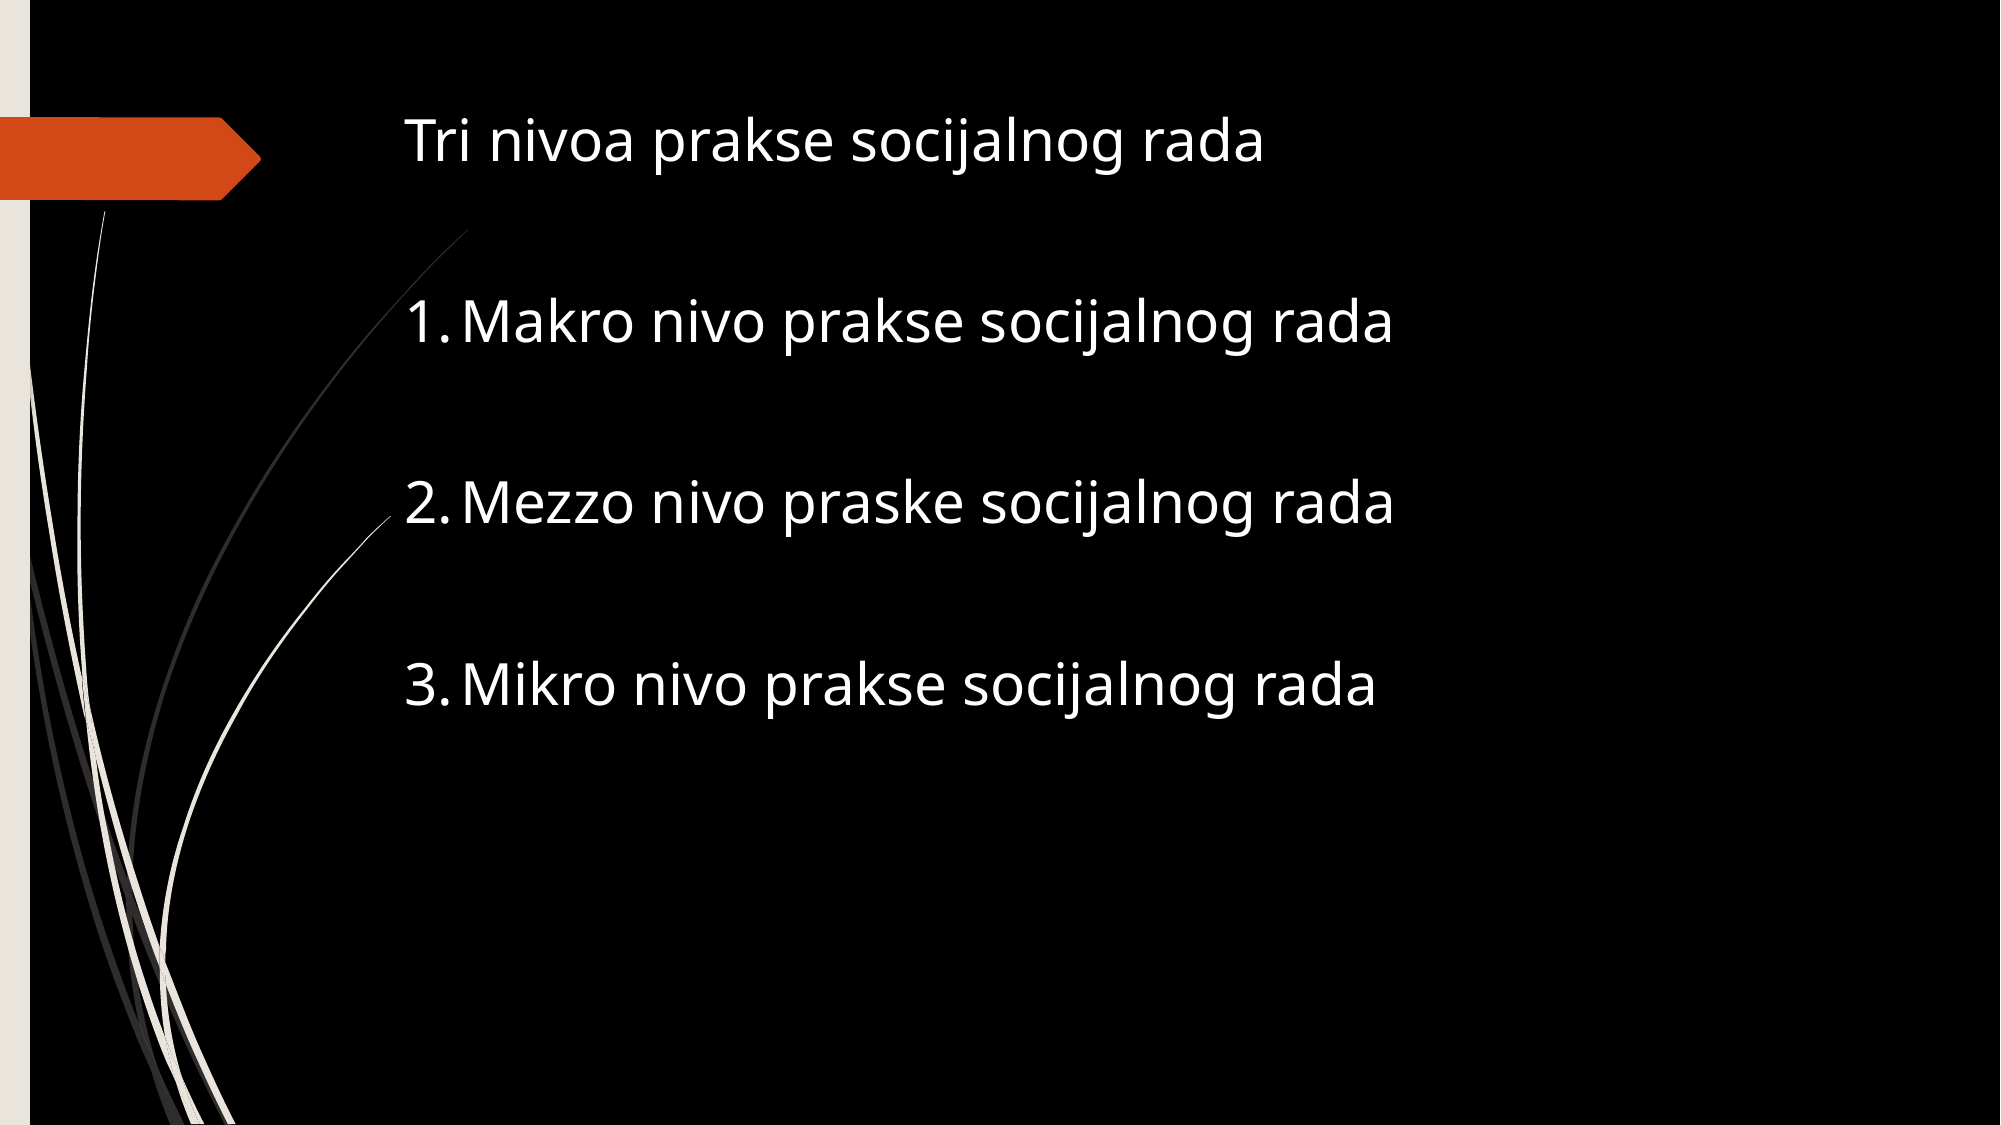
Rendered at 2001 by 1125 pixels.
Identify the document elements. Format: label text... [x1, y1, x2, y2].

list Tri nivoa prakse socijalnog rada Makro nivo prakse socijalnog rada Mezzo nivo praske socijalnog rada Mikro nivo prakse socijalnog rada [389, 95, 1852, 765]
